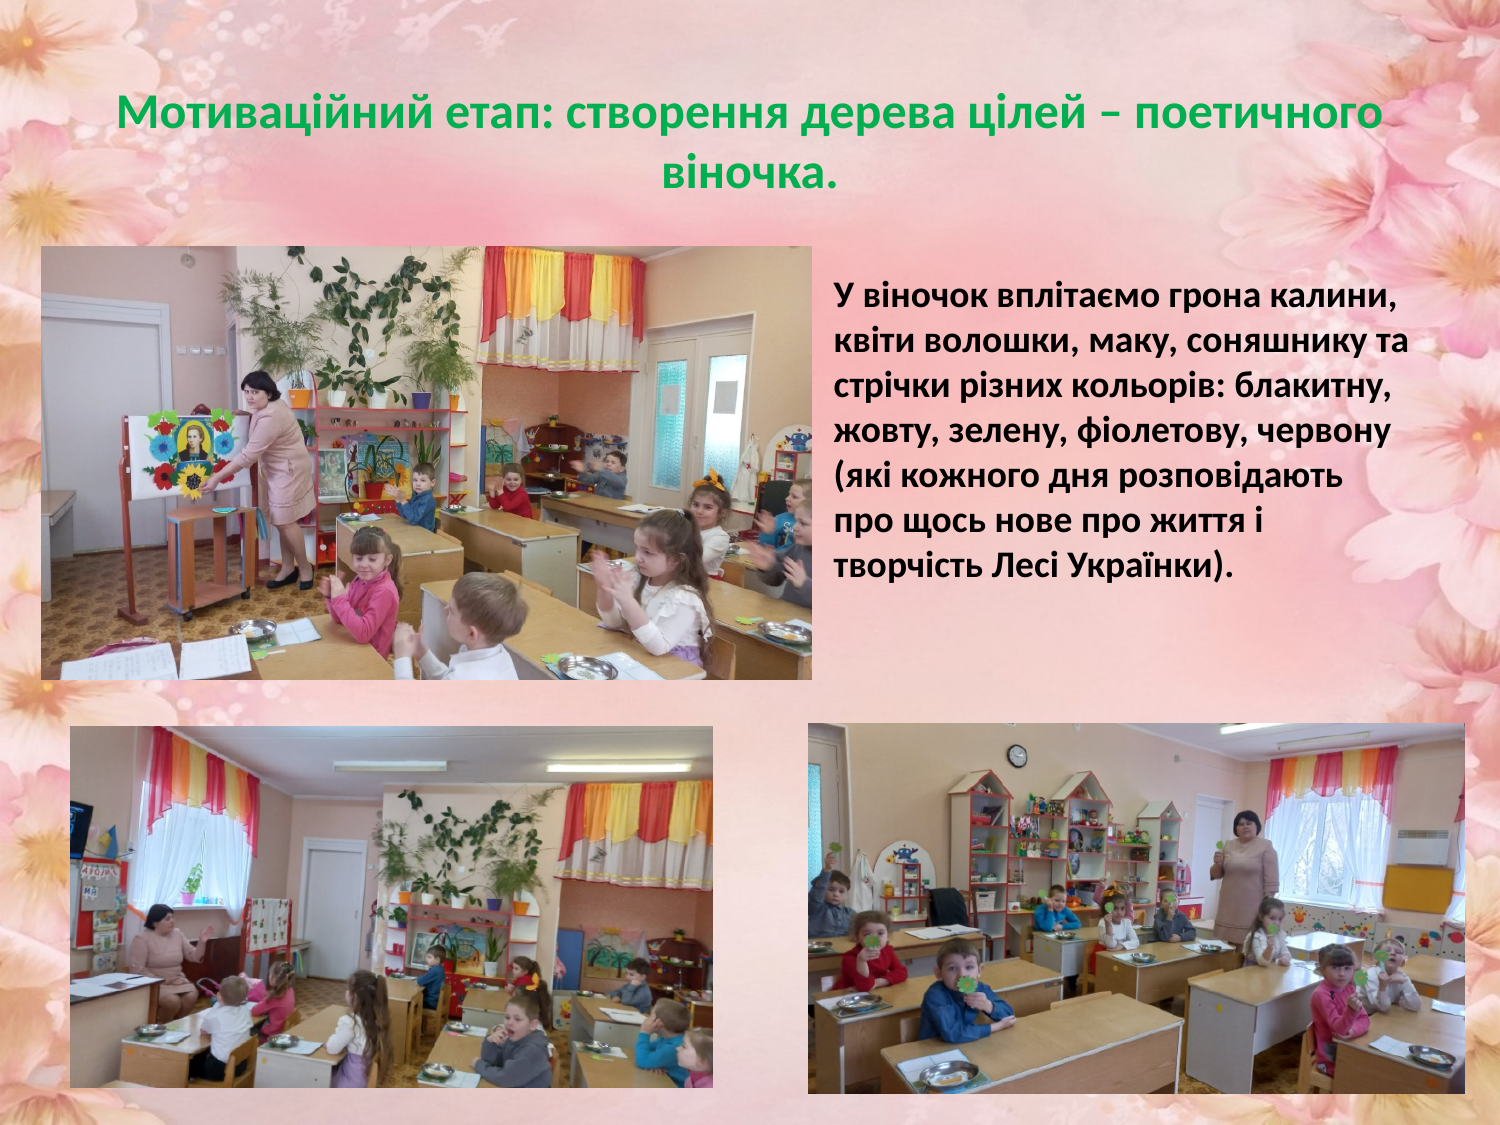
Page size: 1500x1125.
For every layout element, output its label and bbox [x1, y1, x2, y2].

list [70, 726, 713, 1088]
picture [0, 0, 1500, 1125]
